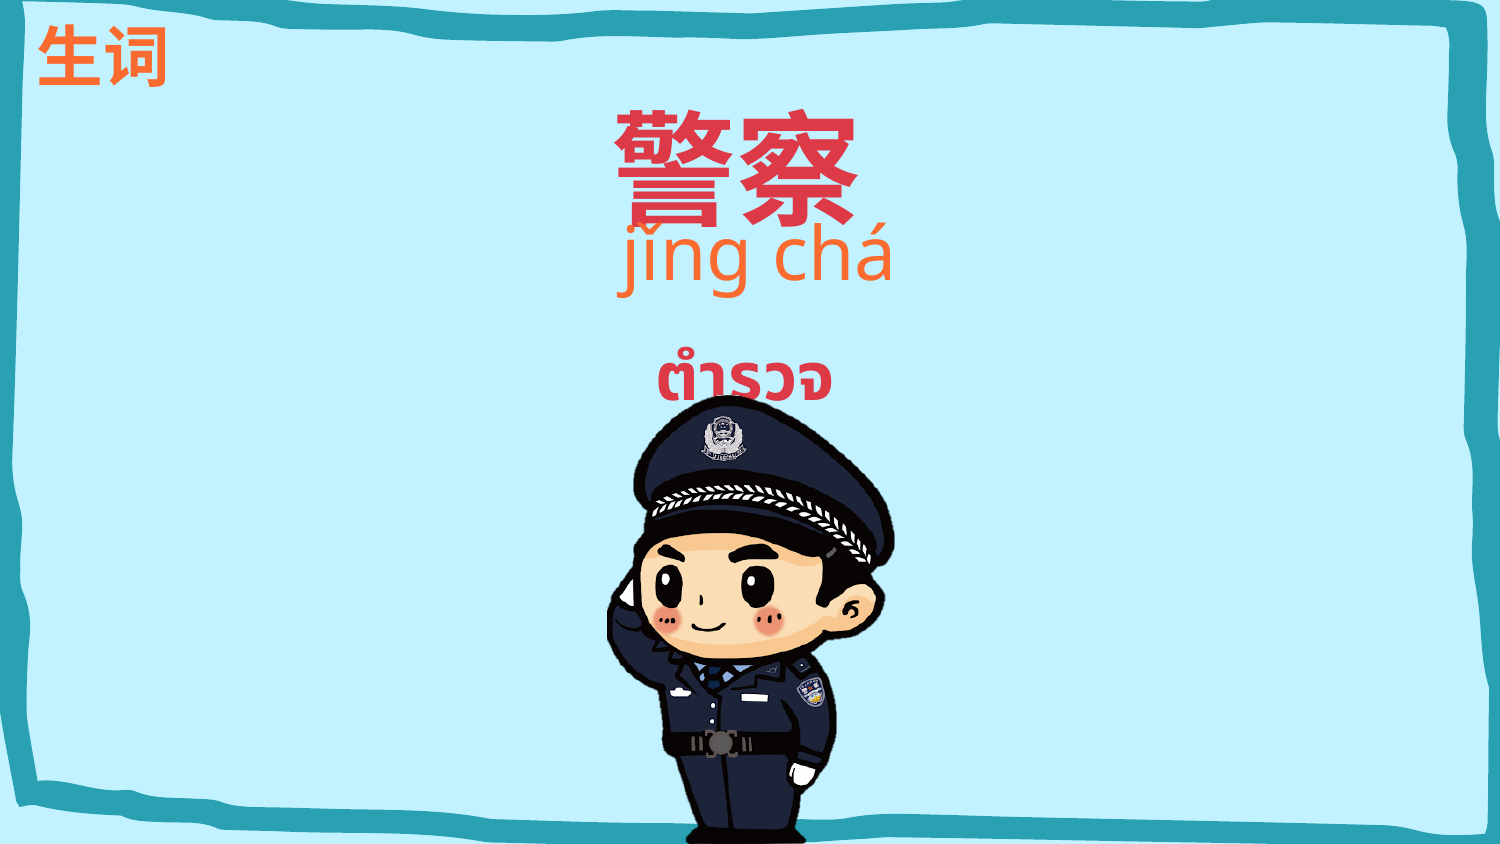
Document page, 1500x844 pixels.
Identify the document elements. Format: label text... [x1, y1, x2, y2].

text_box 警察 [241, 0, 1232, 257]
text_box ตำรวจ [250, 320, 1240, 429]
text_box 生词 [0, 8, 207, 102]
picture [605, 395, 895, 844]
text_box jǐng chá [350, 192, 1168, 304]
